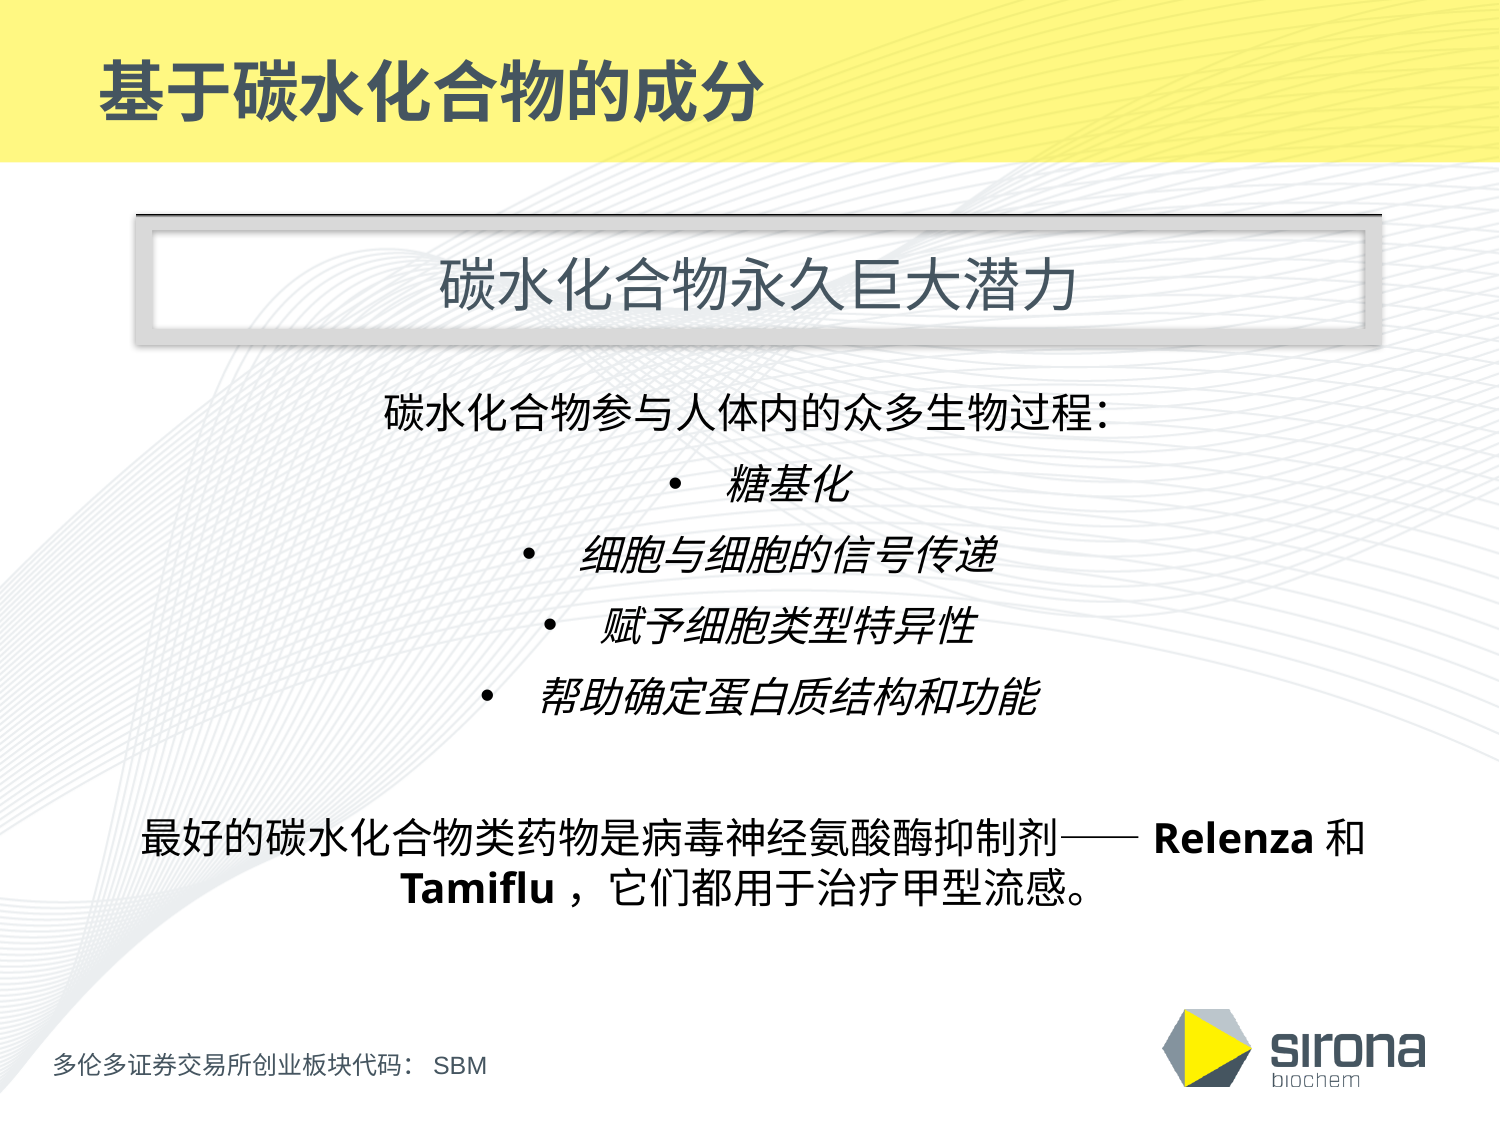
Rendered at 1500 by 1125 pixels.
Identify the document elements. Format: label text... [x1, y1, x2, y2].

picture [1162, 1042, 1425, 1087]
list 碳水化合物永久巨大潜力 碳水化合物参与人体内的众多生物过程： 糖基化 细胞与细胞的信号传递 赋予细胞类型特异性 帮助确定蛋白质结构和功能 最好的碳水化合物类药物是病毒神经氨酸酶抑制剂——Relenza和Tamiflu，它们都用于治疗甲型流感。 [62, 254, 1456, 1042]
text_box 基于碳水化合物的成分 [83, 36, 1434, 142]
text_box [135, 213, 1382, 346]
